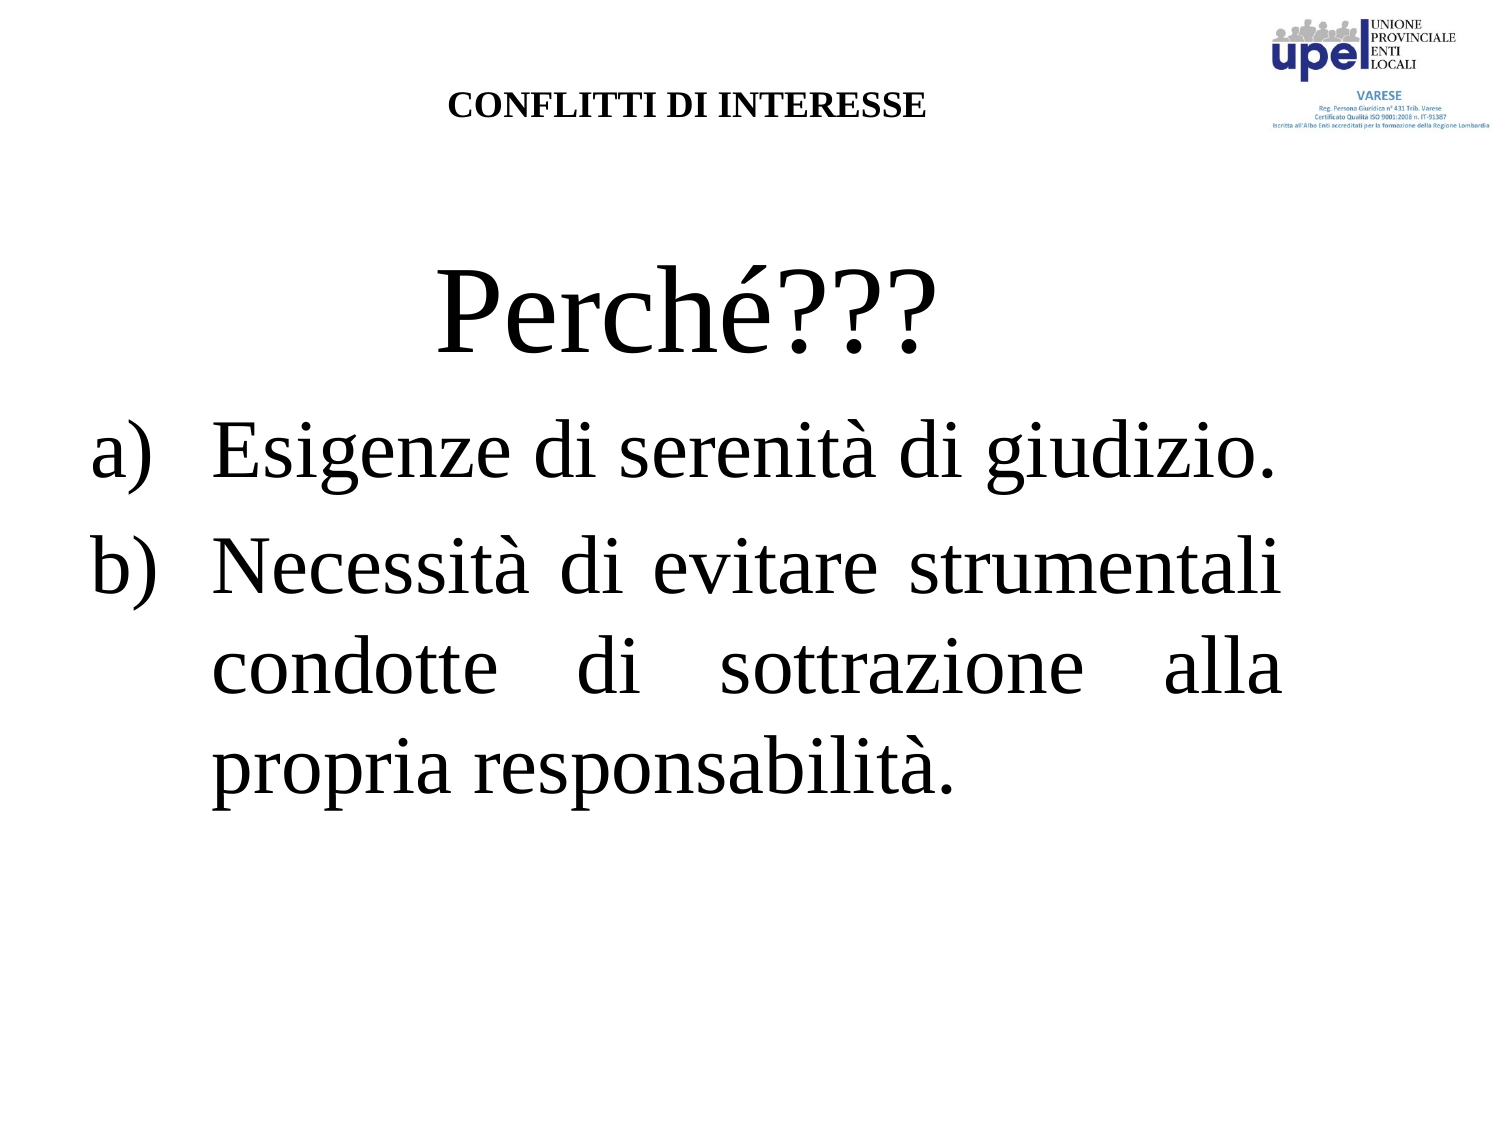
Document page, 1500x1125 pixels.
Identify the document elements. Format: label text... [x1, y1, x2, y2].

title CONFLITTI DI INTERESSE [75, 45, 1300, 161]
picture [1251, 2, 1500, 139]
list Perché??? Esigenze di serenità di giudizio. Necessità di evitare strumentali condotte di sottrazione alla propria responsabilità. [75, 219, 1300, 953]
